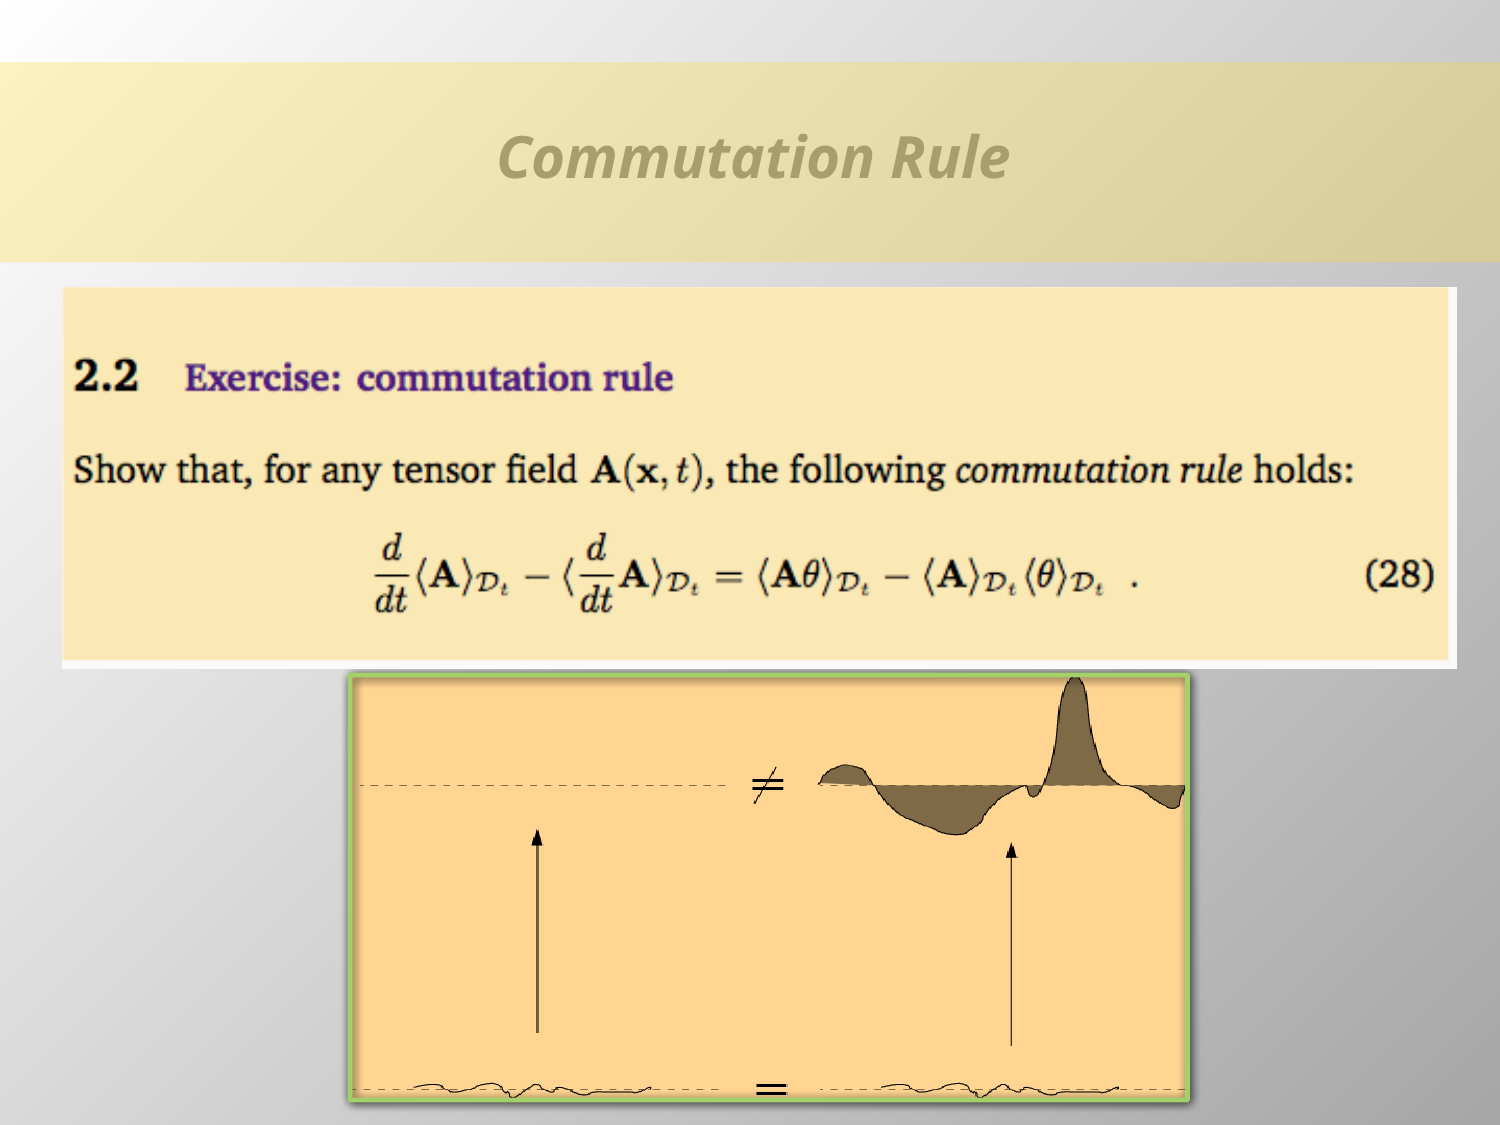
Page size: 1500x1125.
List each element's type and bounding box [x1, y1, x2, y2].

picture [62, 287, 1457, 669]
text_box [349, 678, 1188, 1101]
text_box [0, 62, 1500, 263]
